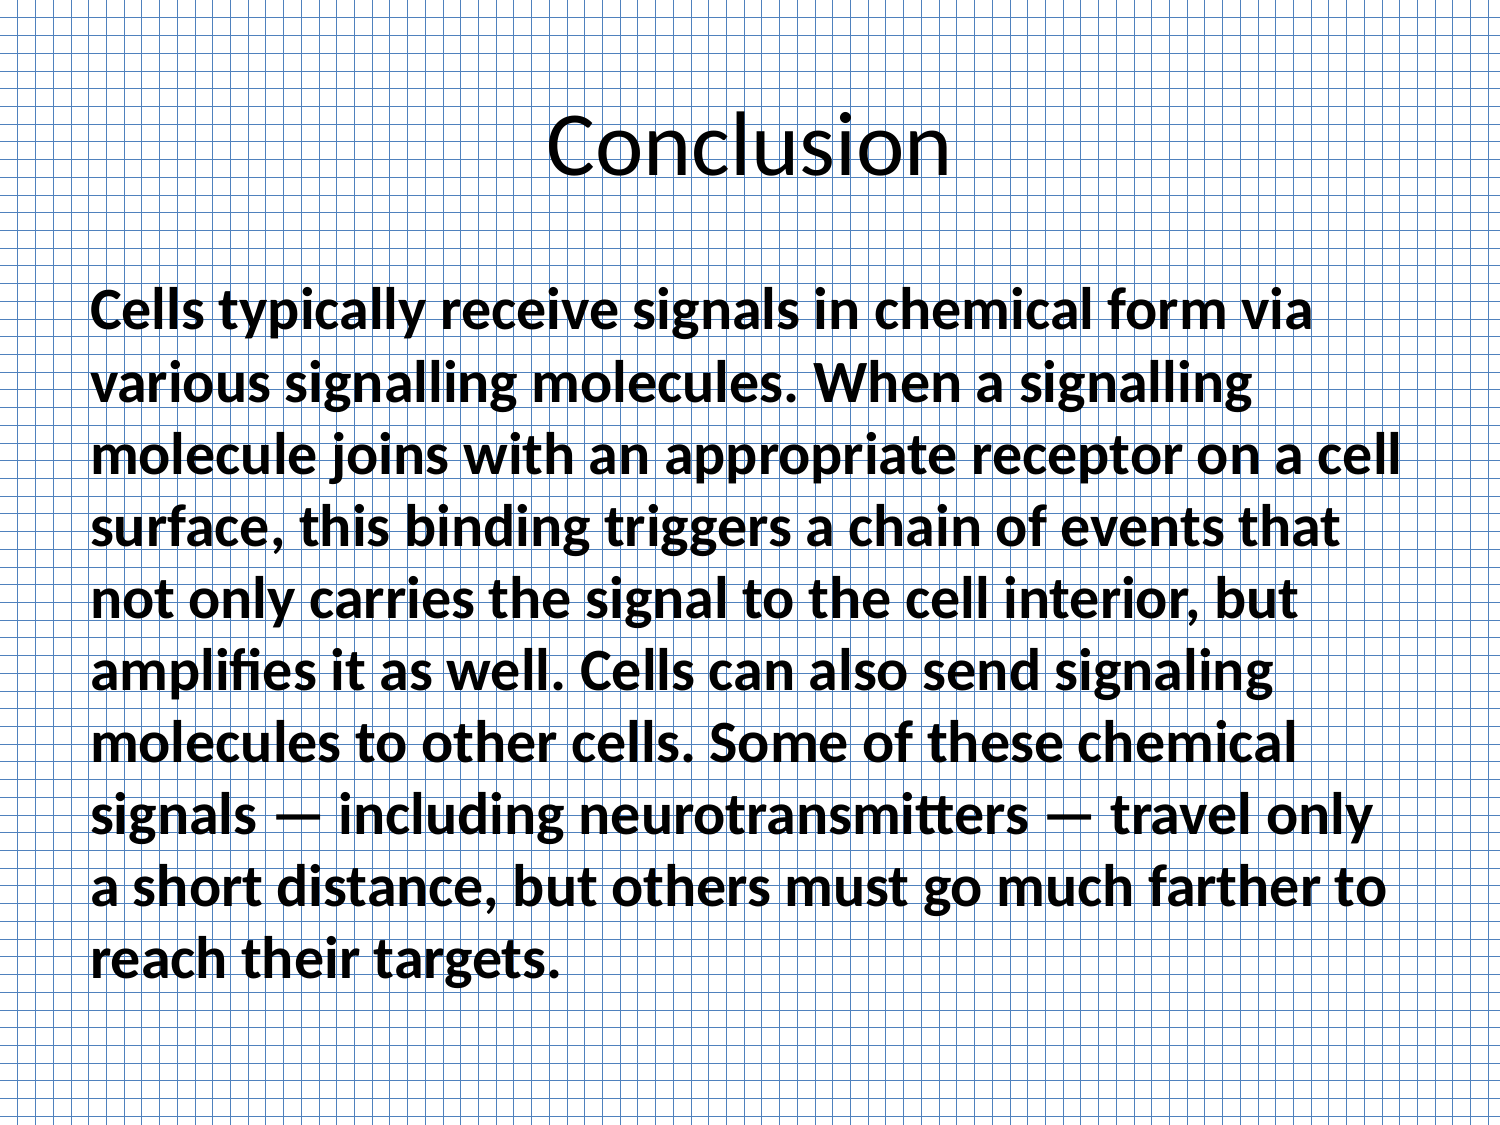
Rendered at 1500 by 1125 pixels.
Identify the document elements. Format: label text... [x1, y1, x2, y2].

list Cells typically receive signals in chemical form via various signalling molecules. When a signalling molecule joins with an appropriate receptor on a cell surface, this binding triggers a chain of events that not only carries the signal to the cell interior, but amplifies it as well. Cells can also send signaling molecules to other cells. Some of these chemical signals — including neurotransmitters — travel only a short distance, but others must go much farther to reach their targets. [75, 262, 1425, 1005]
title Conclusion [75, 45, 1425, 233]
